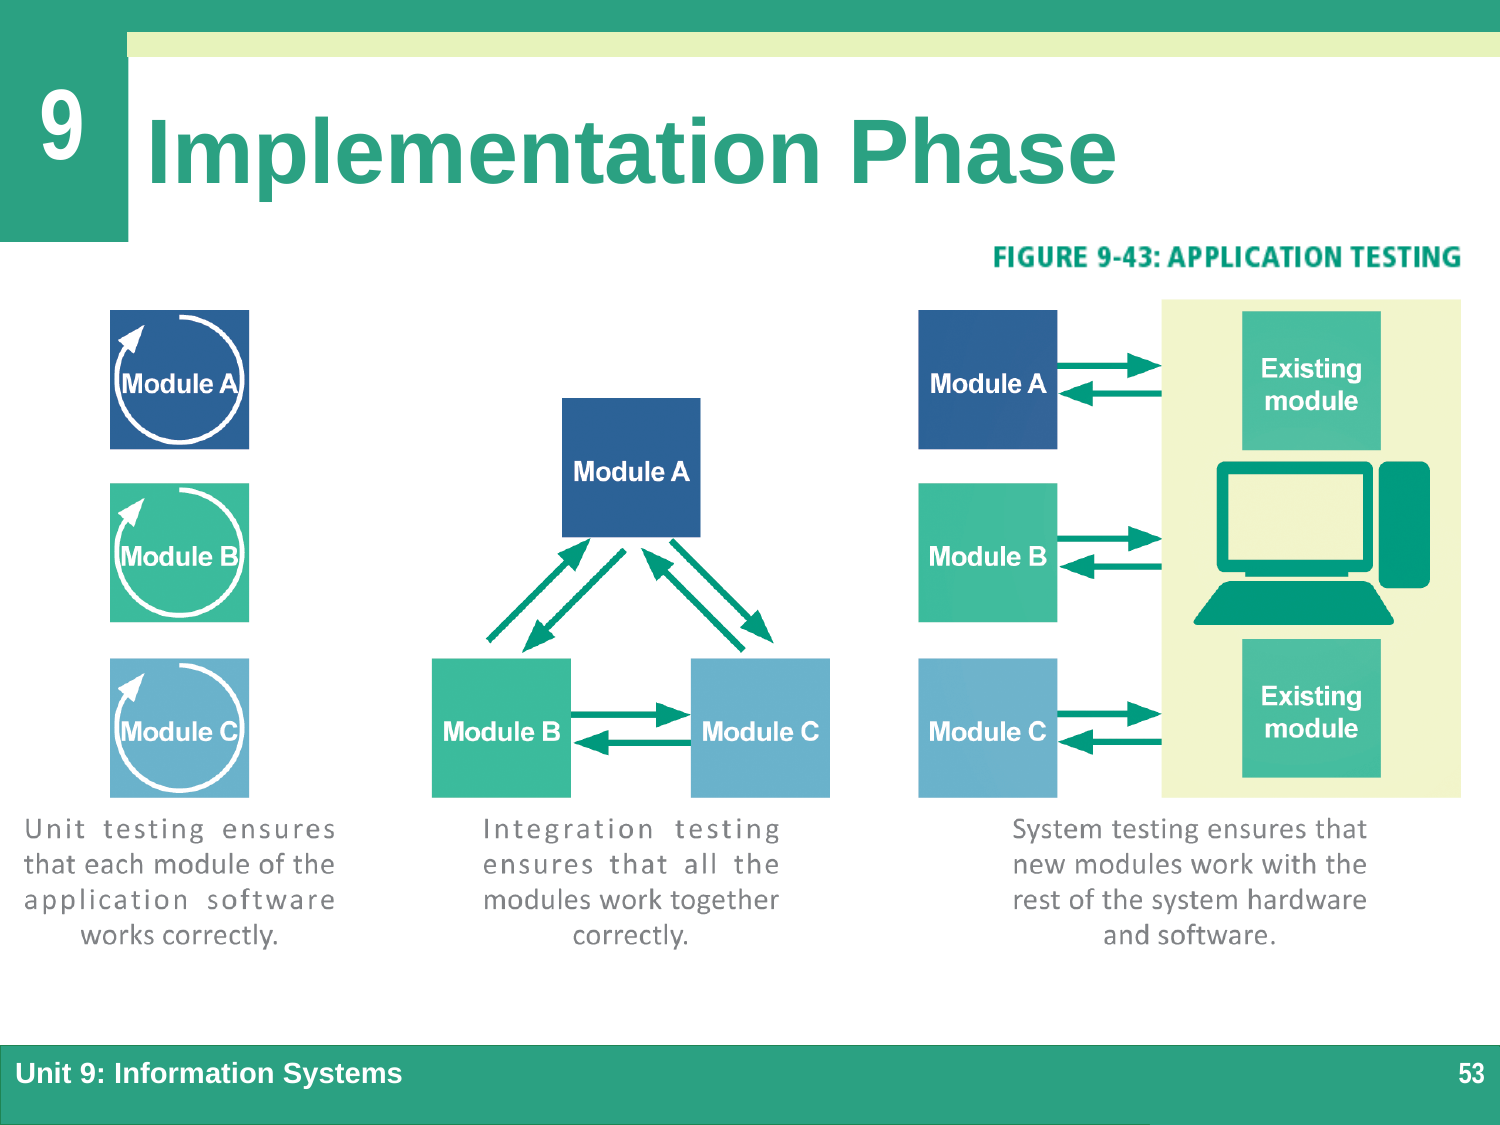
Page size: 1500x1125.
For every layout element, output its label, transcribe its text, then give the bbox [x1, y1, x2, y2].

slide_number 53 [1149, 1046, 1500, 1125]
footer Unit 9: Information Systems [0, 1046, 1149, 1125]
title Implementation Phase [131, 60, 1500, 234]
picture [987, 237, 1465, 277]
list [24, 299, 1461, 951]
